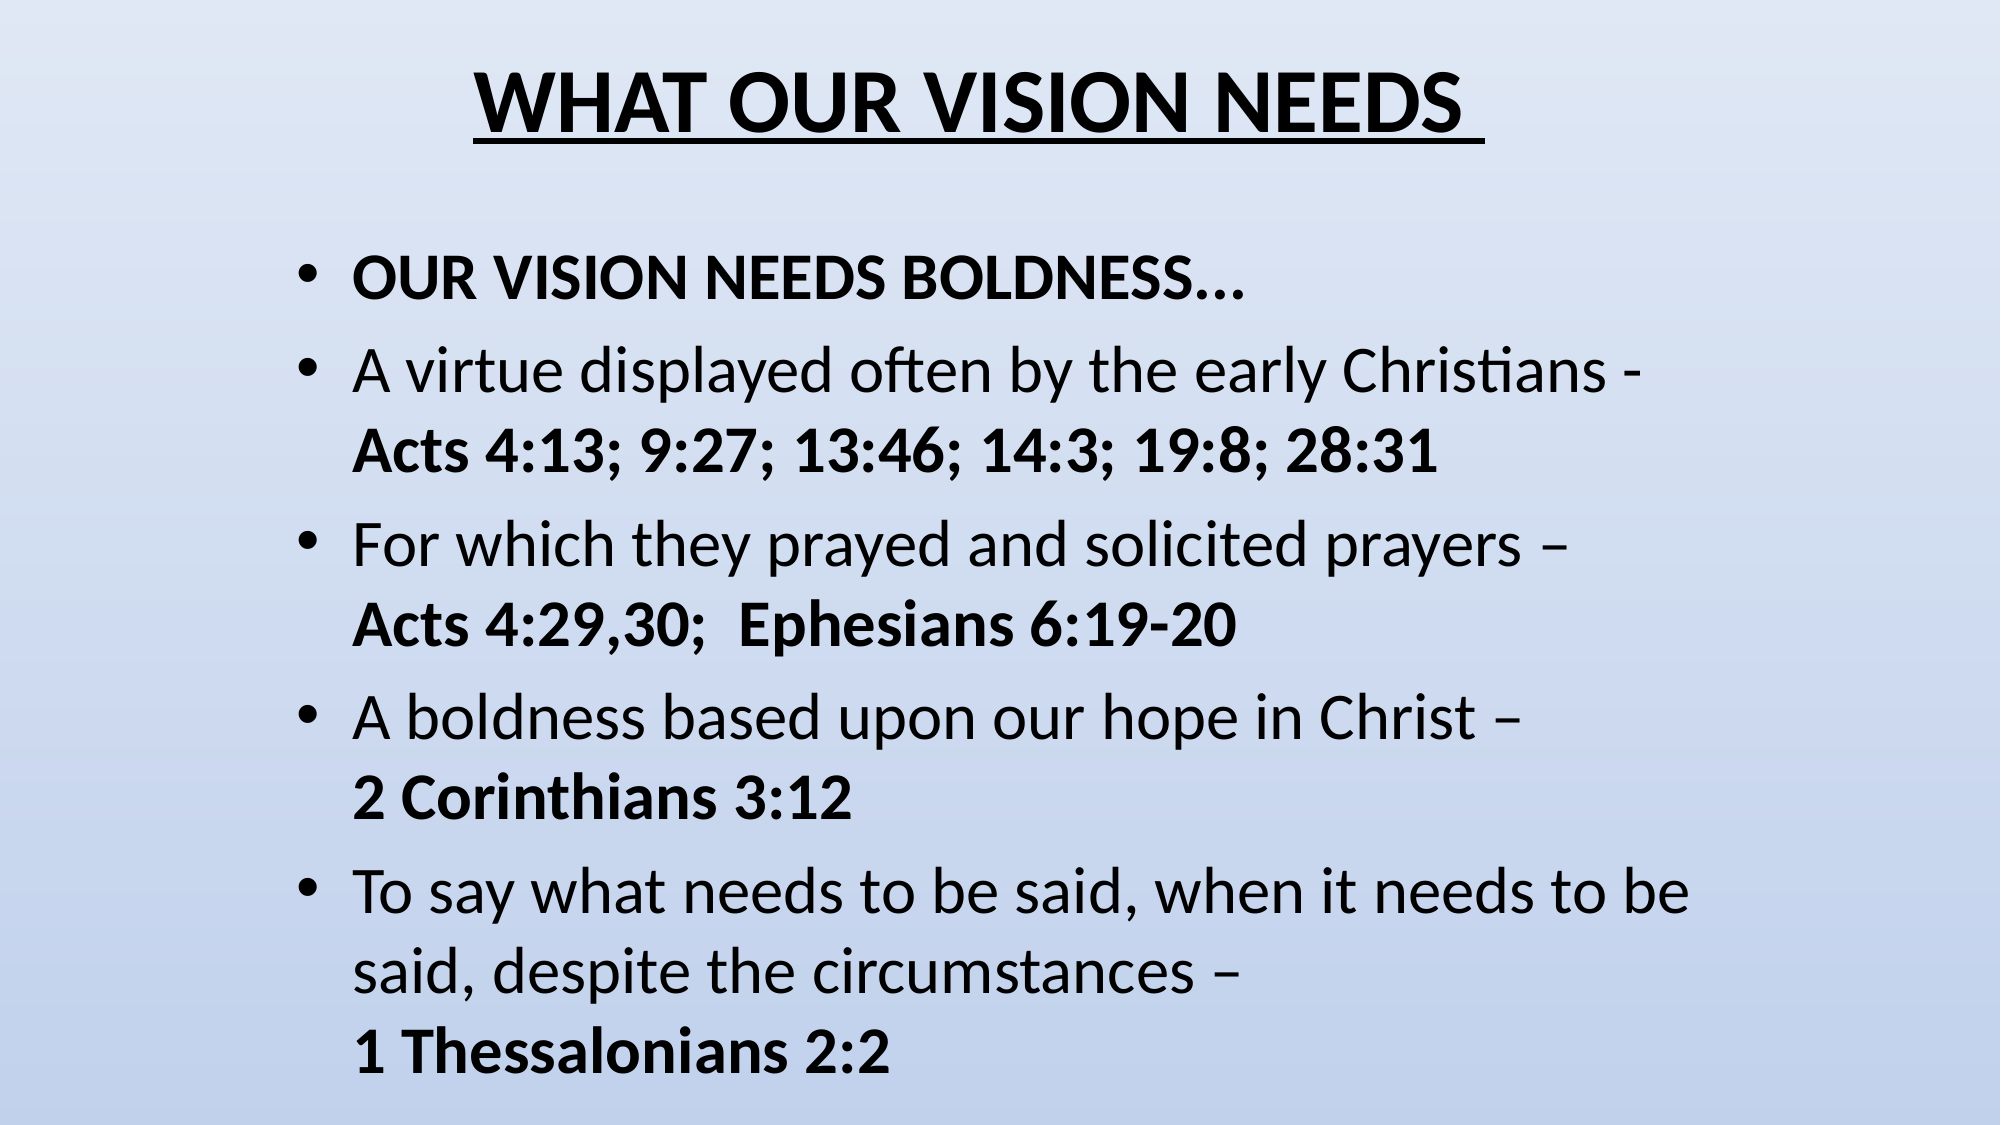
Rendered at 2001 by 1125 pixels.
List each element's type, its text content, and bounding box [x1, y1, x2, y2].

list OUR VISION NEEDS BOLDNESS... A virtue displayed often by the early Christians - Acts 4:13; 9:27; 13:46; 14:3; 19:8; 28:31 For which they prayed and solicited prayers – Acts 4:29,30; Ephesians 6:19-20 A boldness based upon our hope in Christ – 2 Corinthians 3:12 To say what needs to be said, when it needs to be said, despite the circumstances – 1 Thessalonians 2:2 [281, 224, 1750, 1100]
title WHAT OUR VISION NEEDS [99, 0, 1900, 191]
